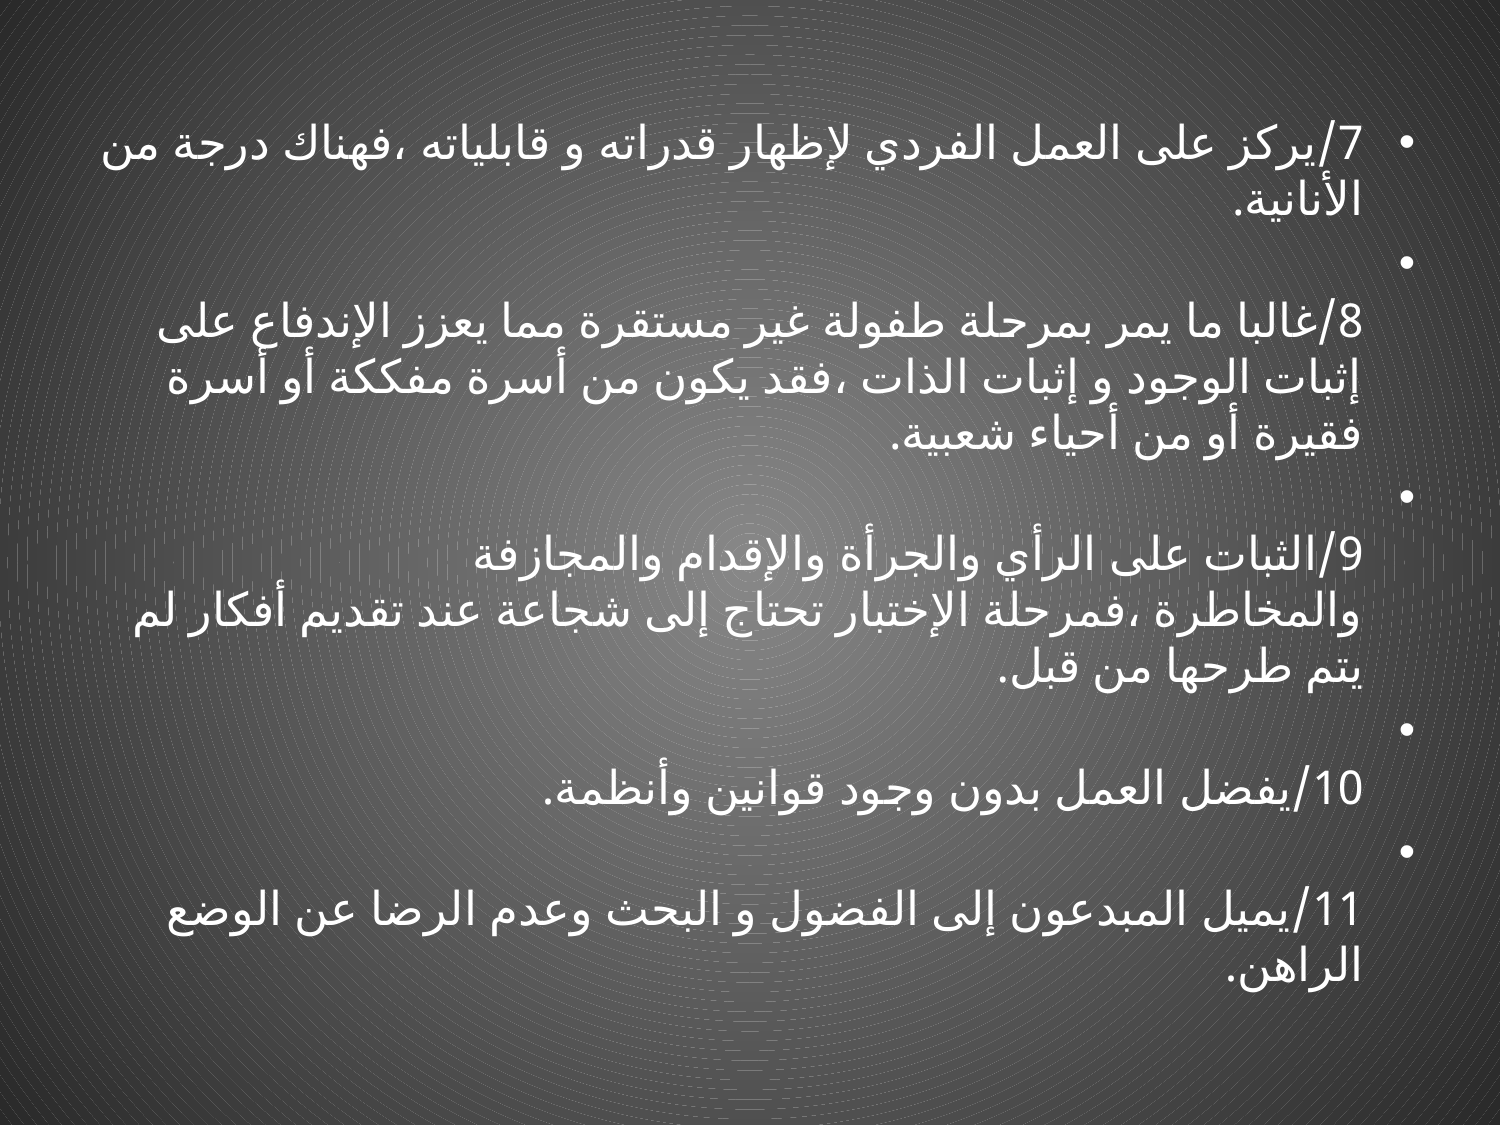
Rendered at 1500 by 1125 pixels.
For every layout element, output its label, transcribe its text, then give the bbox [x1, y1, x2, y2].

list 7/يركز على العمل الفردي لإظهار قدراته و قابلياته ،فهناك درجة من الأنانية. 8/غالبا ما يمر بمرحلة طفولة غير مستقرة مما يعزز الإندفاع على إثبات الوجود و إثبات الذات ،فقد يكون من أسرة مفككة أو أسرة فقيرة أو من أحياء شعبية. 9/الثبات على الرأي والجرأة والإقدام والمجازفة والمخاطرة ،فمرحلة الإختبار تحتاج إلى شجاعة عند تقديم أفكار لم يتم طرحها من قبل. 10/يفضل العمل بدون وجود قوانين وأنظمة. 11/يميل المبدعون إلى الفضول و البحث وعدم الرضا عن الوضع الراهن. [75, 105, 1425, 1005]
